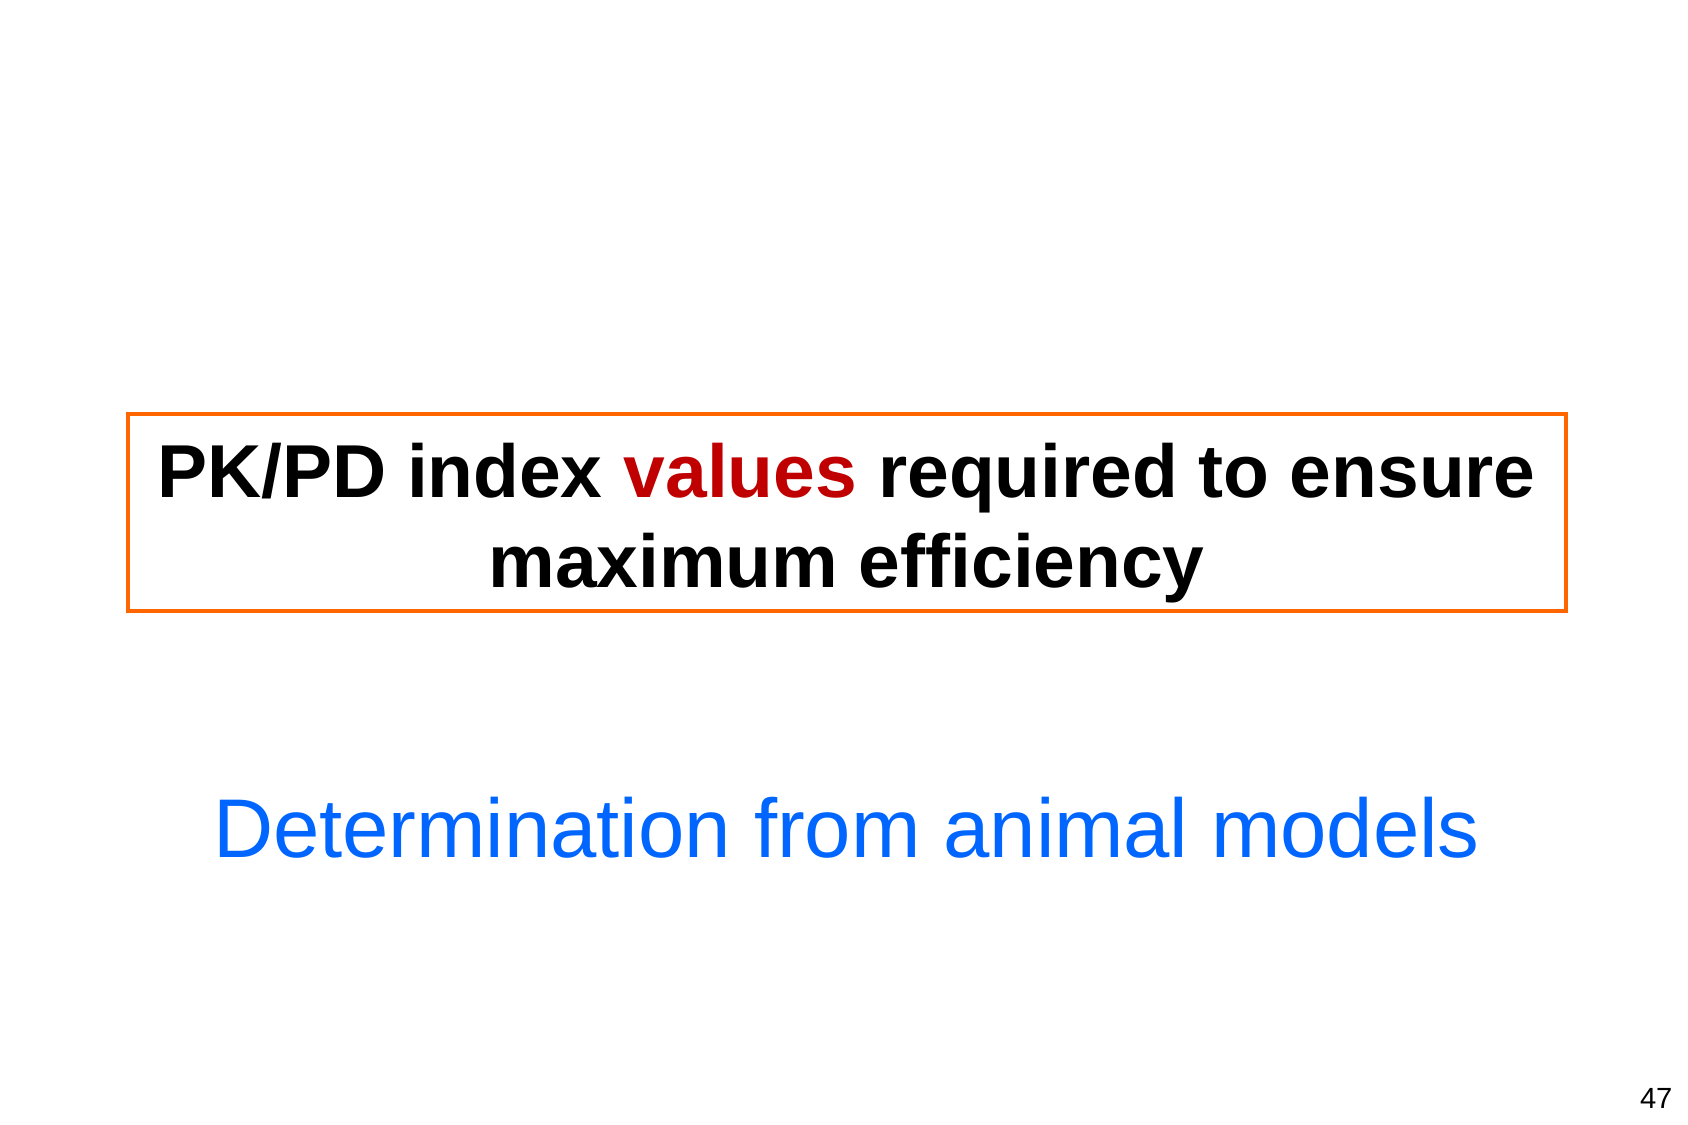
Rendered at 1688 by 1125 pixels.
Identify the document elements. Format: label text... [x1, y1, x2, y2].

title PK/PD index values required to ensure maximum efficiency [126, 412, 1568, 613]
slide_number 47 [1251, 1072, 1688, 1125]
text_box Determination from animal models [198, 766, 1496, 882]
